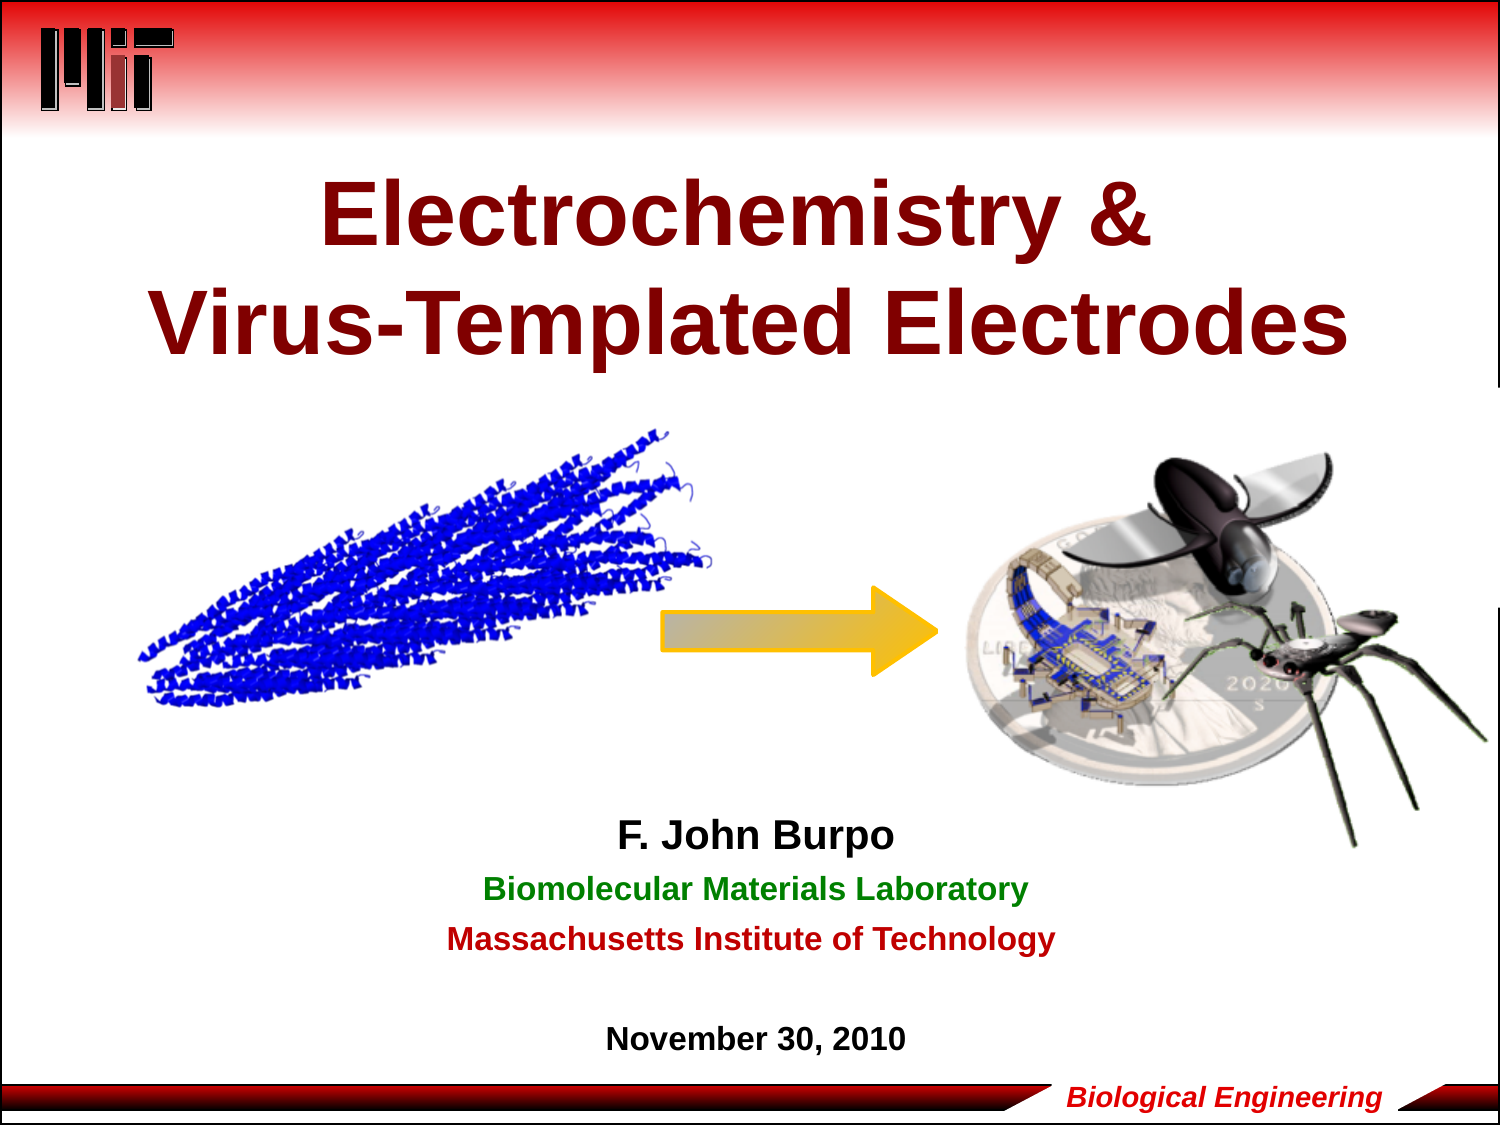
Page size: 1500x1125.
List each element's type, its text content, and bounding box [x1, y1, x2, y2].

picture [124, 424, 713, 718]
text_box [716, 585, 932, 677]
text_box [37, 24, 176, 113]
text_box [937, 387, 1500, 851]
text_box Electrochemistry & Virus-Templated Electrodes [24, 146, 1475, 381]
text_box F. John Burpo Biomolecular Materials Laboratory Massachusetts Institute of Technology November 30, 2010 [49, 800, 1463, 1065]
